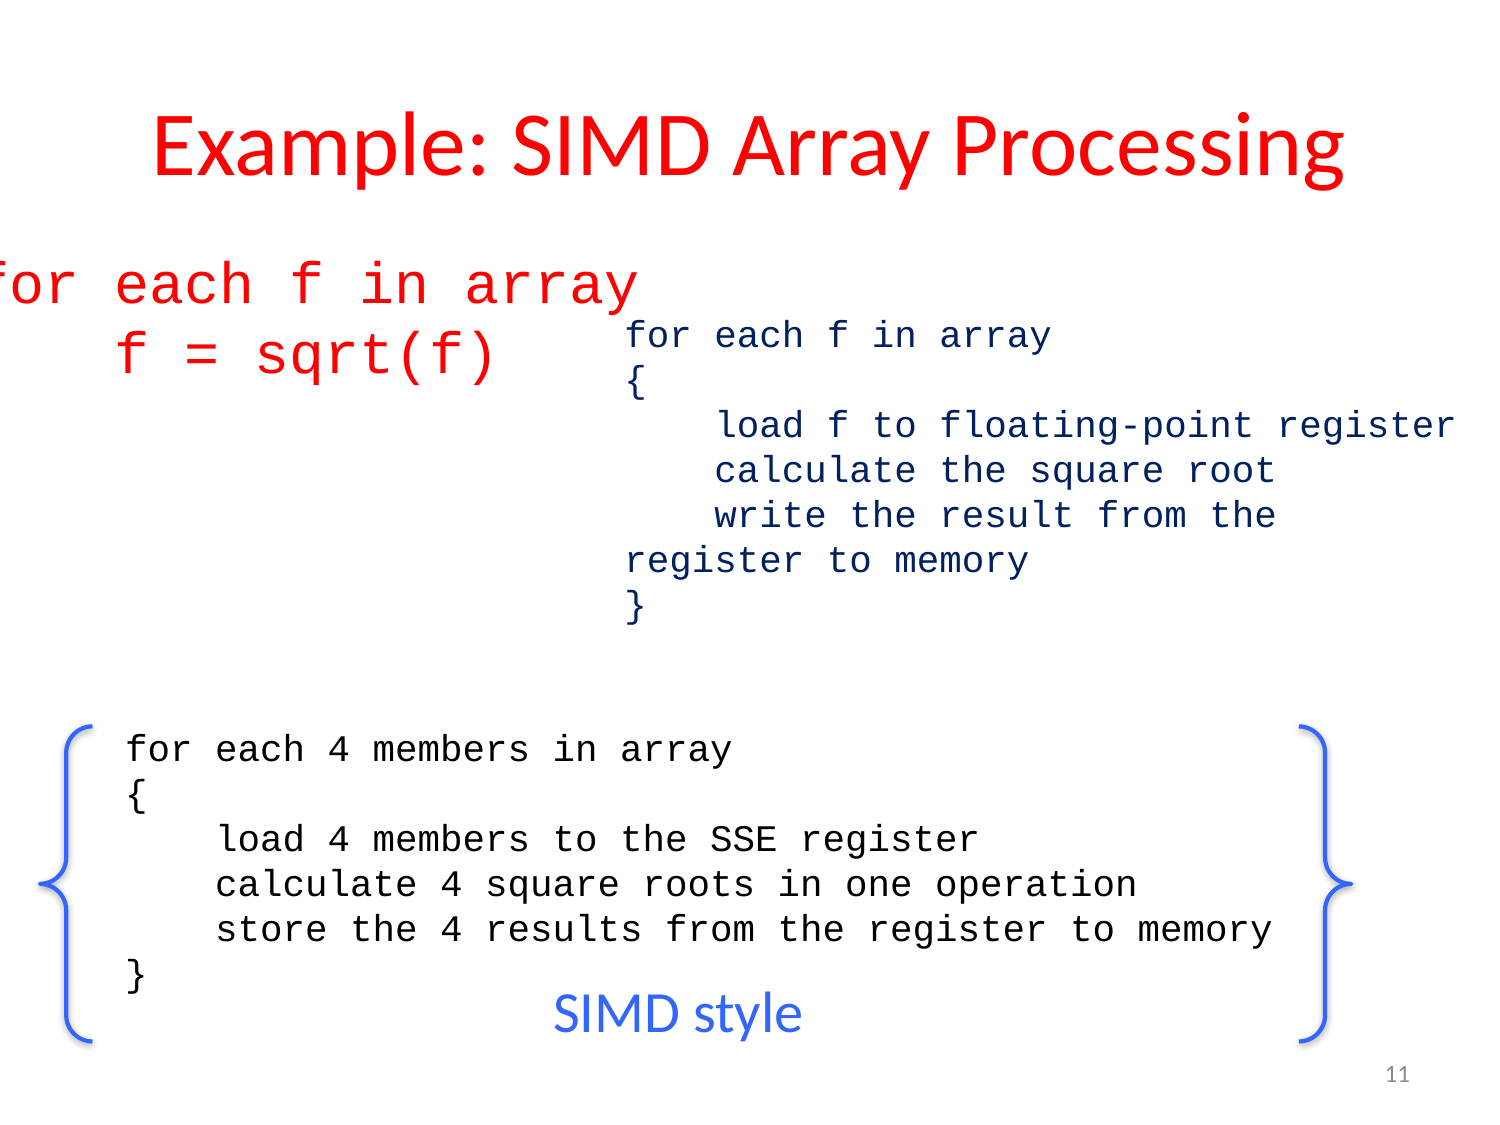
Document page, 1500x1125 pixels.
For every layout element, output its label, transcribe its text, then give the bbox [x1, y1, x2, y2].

text_box for each f in array f = sqrt(f) [0, 237, 655, 393]
slide_number 11 [1074, 1042, 1425, 1103]
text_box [39, 716, 1352, 1053]
text_box for each f in array { load f to floating-point register calculate the square root write the result from the register to memory } [609, 302, 1479, 677]
title Example: SIMD Array Processing [75, 45, 1425, 233]
